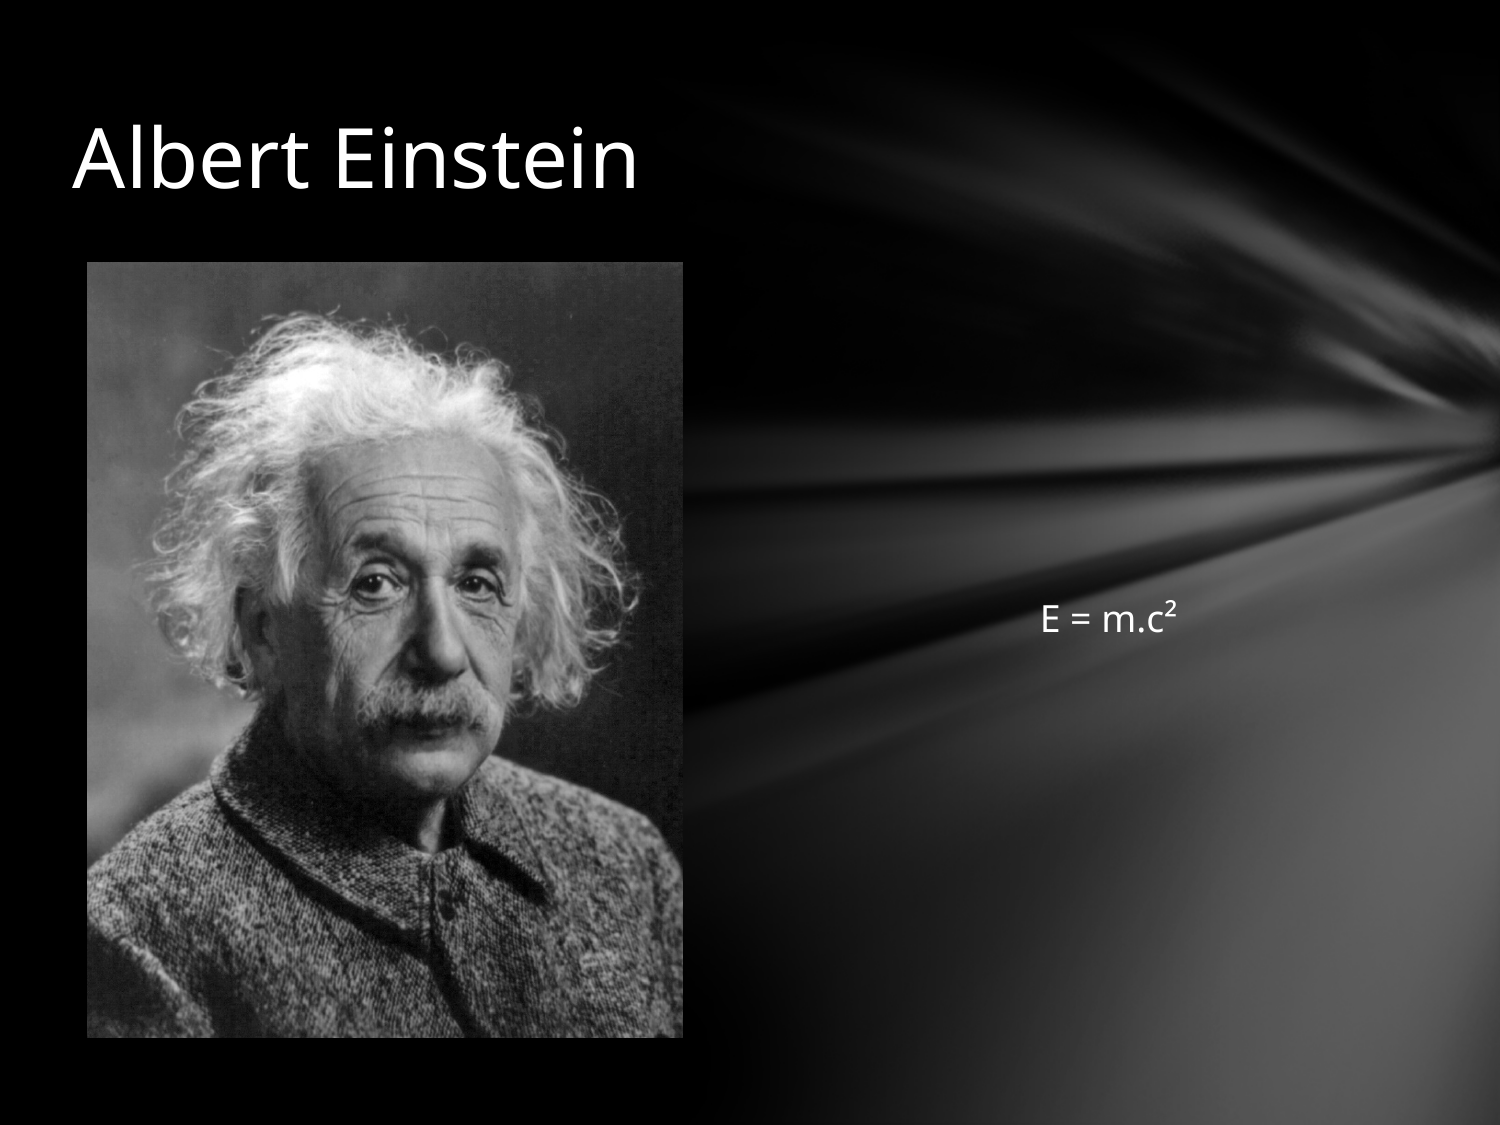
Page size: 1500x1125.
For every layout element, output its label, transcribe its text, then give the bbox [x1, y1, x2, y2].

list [87, 262, 683, 1038]
text_box E = m.c² [1025, 587, 1275, 648]
title Albert Einstein [57, 37, 1318, 213]
